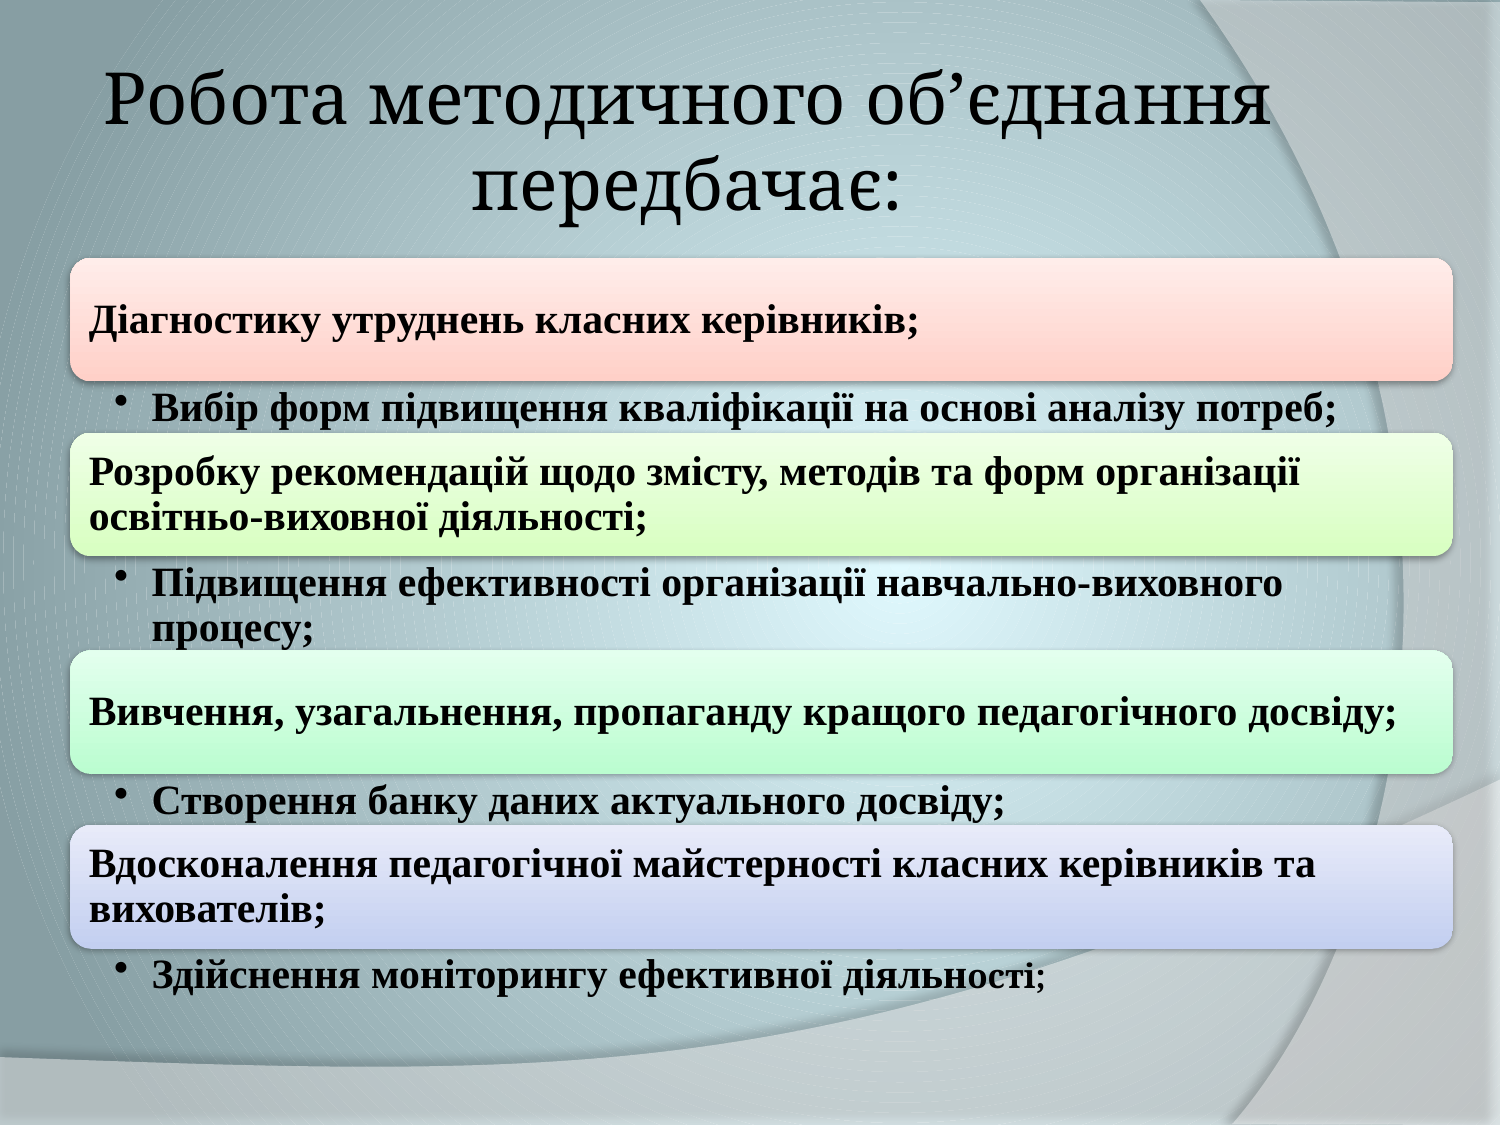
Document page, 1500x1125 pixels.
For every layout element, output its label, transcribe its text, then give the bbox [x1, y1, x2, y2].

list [70, 257, 1454, 1001]
title Робота методичного об’єднання передбачає: [75, 45, 1300, 233]
